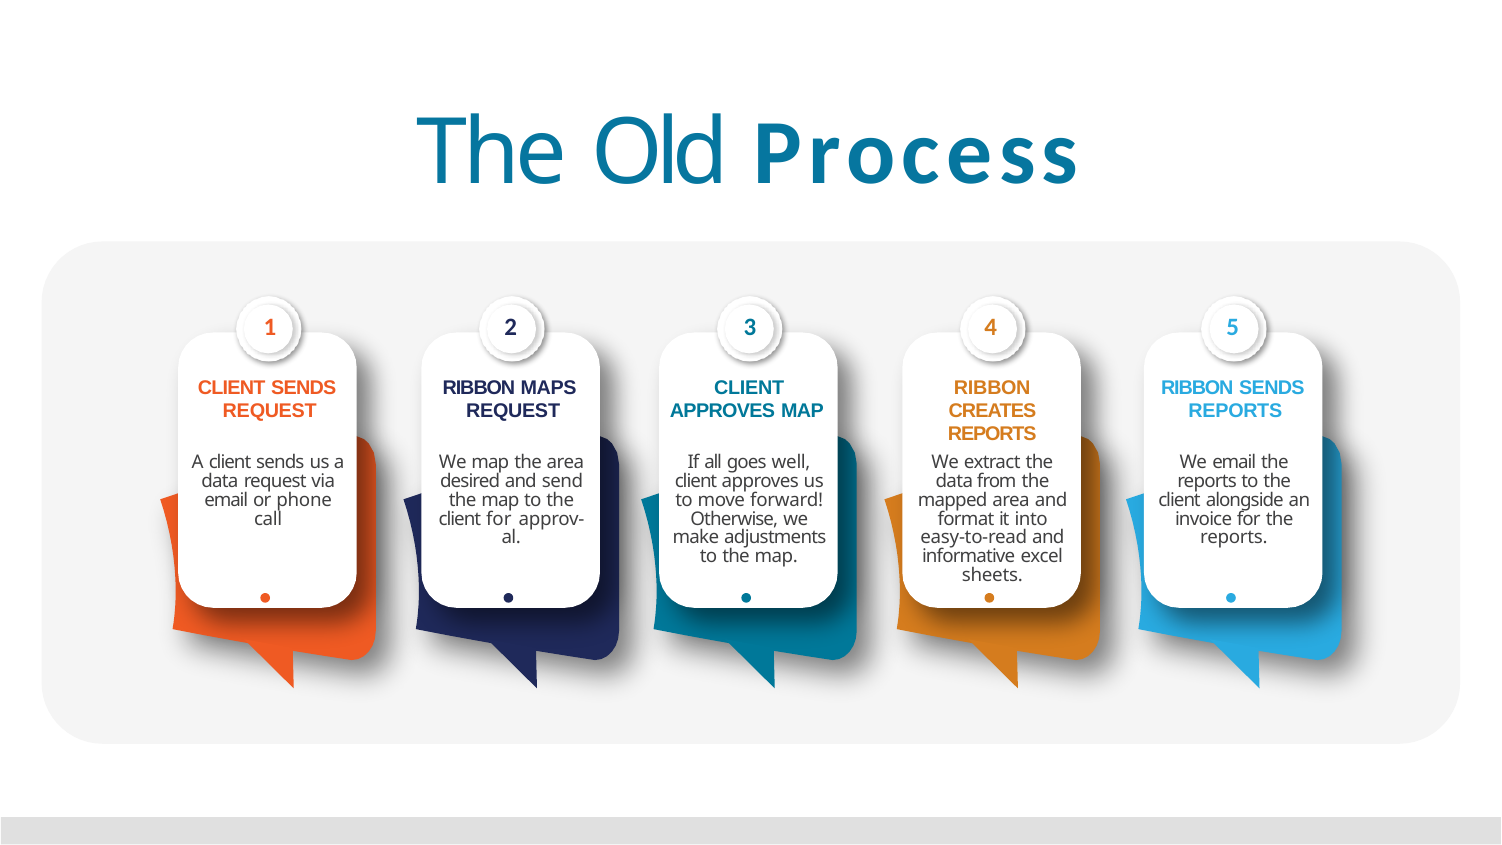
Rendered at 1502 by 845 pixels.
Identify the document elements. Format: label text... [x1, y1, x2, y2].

title The Old Process [93, 60, 1120, 234]
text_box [131, 290, 1398, 716]
text_box [41, 241, 1461, 744]
text_box [0, 817, 1501, 845]
